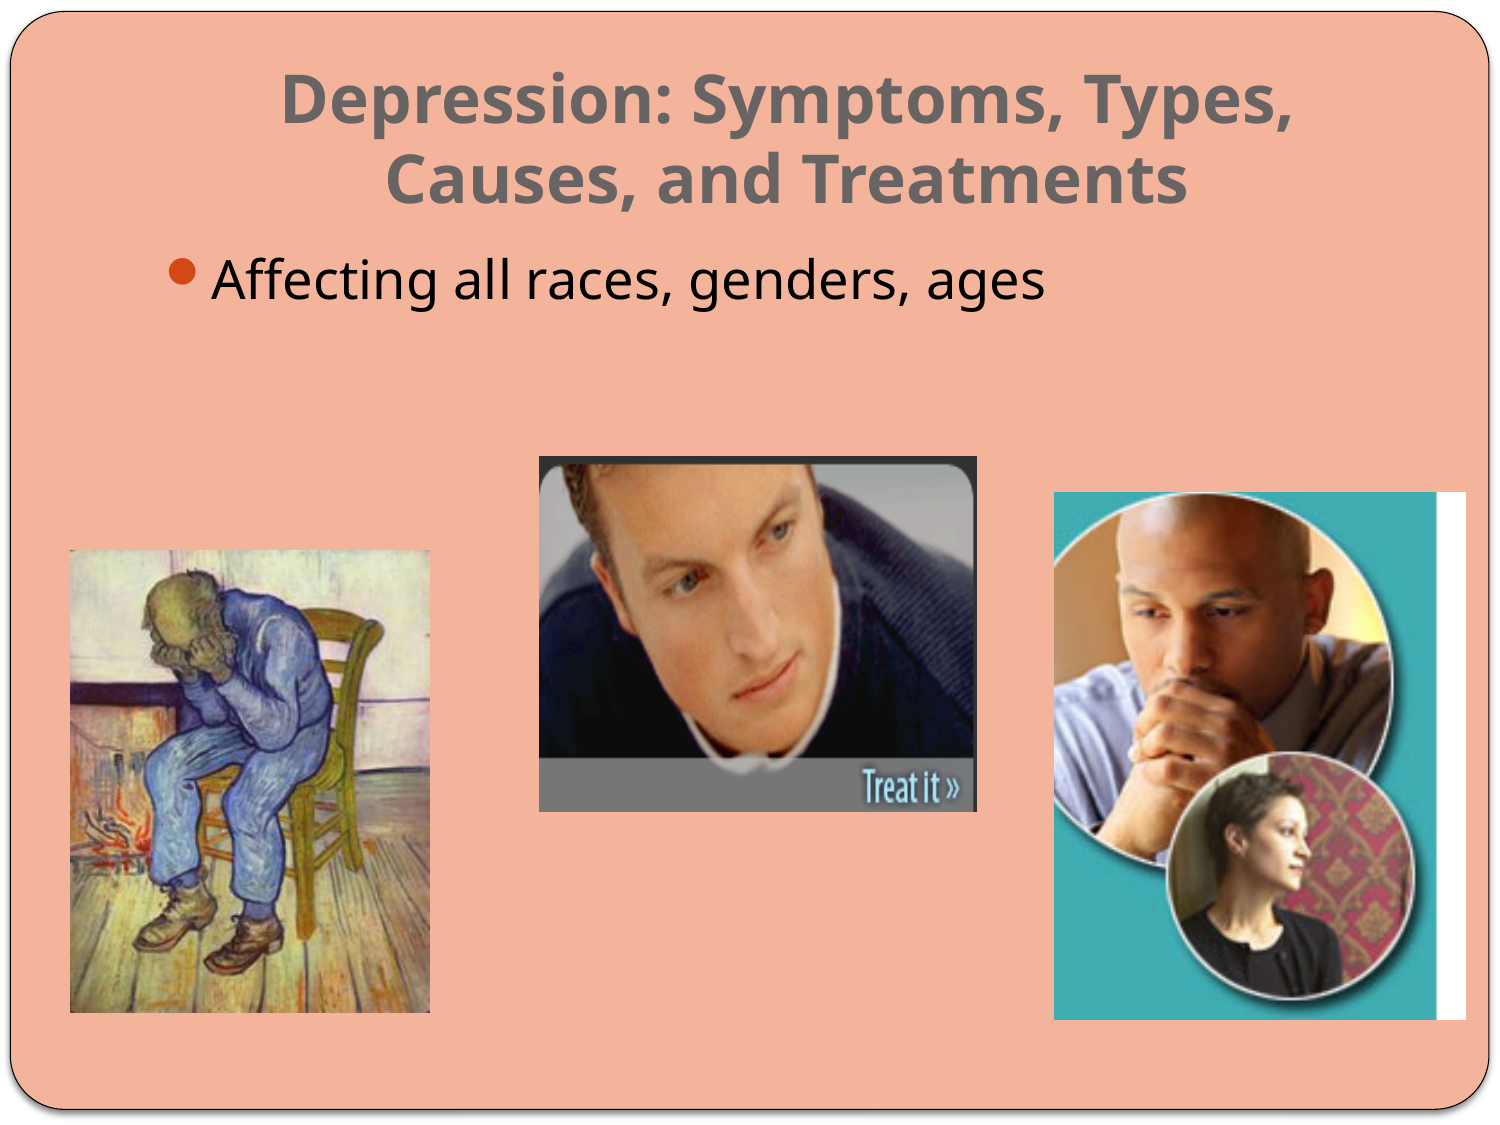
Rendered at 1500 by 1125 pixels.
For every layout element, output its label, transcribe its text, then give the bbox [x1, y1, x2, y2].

picture [70, 550, 430, 1013]
list Affecting all races, genders, ages [150, 237, 1425, 988]
picture [538, 456, 977, 812]
picture [1054, 491, 1466, 1020]
title Depression: Symptoms, Types, Causes, and Treatments [150, 45, 1425, 233]
